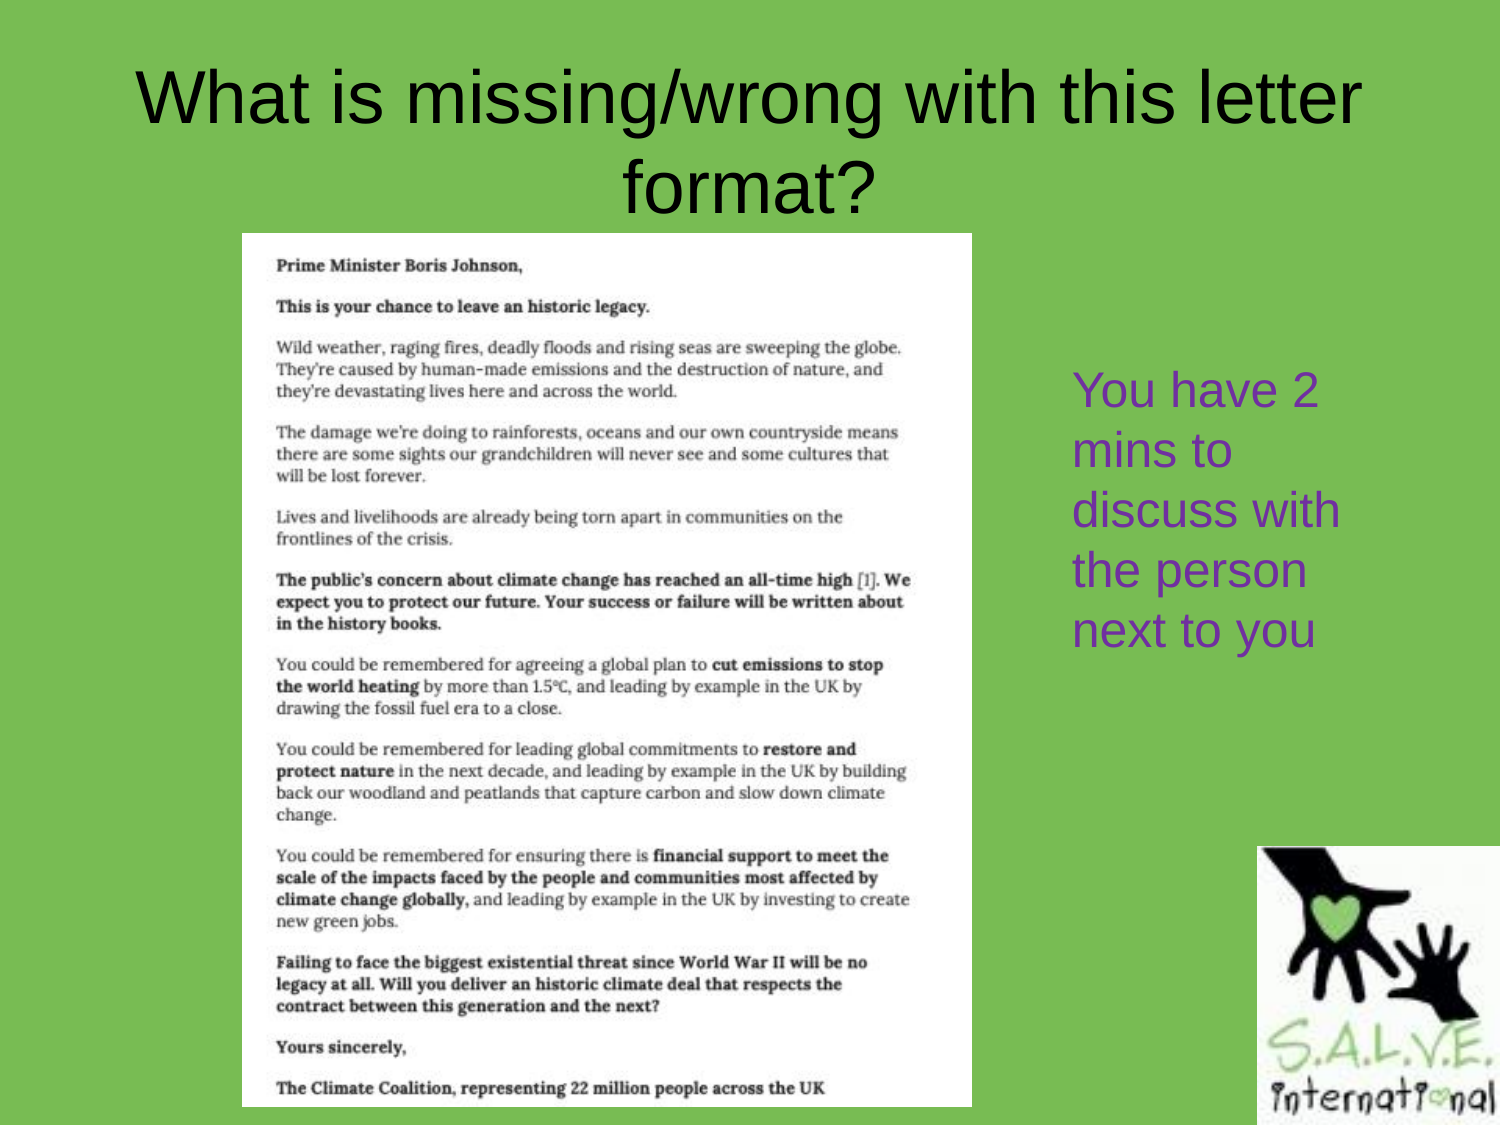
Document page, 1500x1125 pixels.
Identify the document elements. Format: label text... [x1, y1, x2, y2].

picture [241, 233, 973, 1108]
title What is missing/wrong with this letter format? [75, 45, 1425, 233]
text_box You have 2 mins to discuss with the person next to you [1057, 349, 1425, 665]
picture [1257, 846, 1500, 1125]
